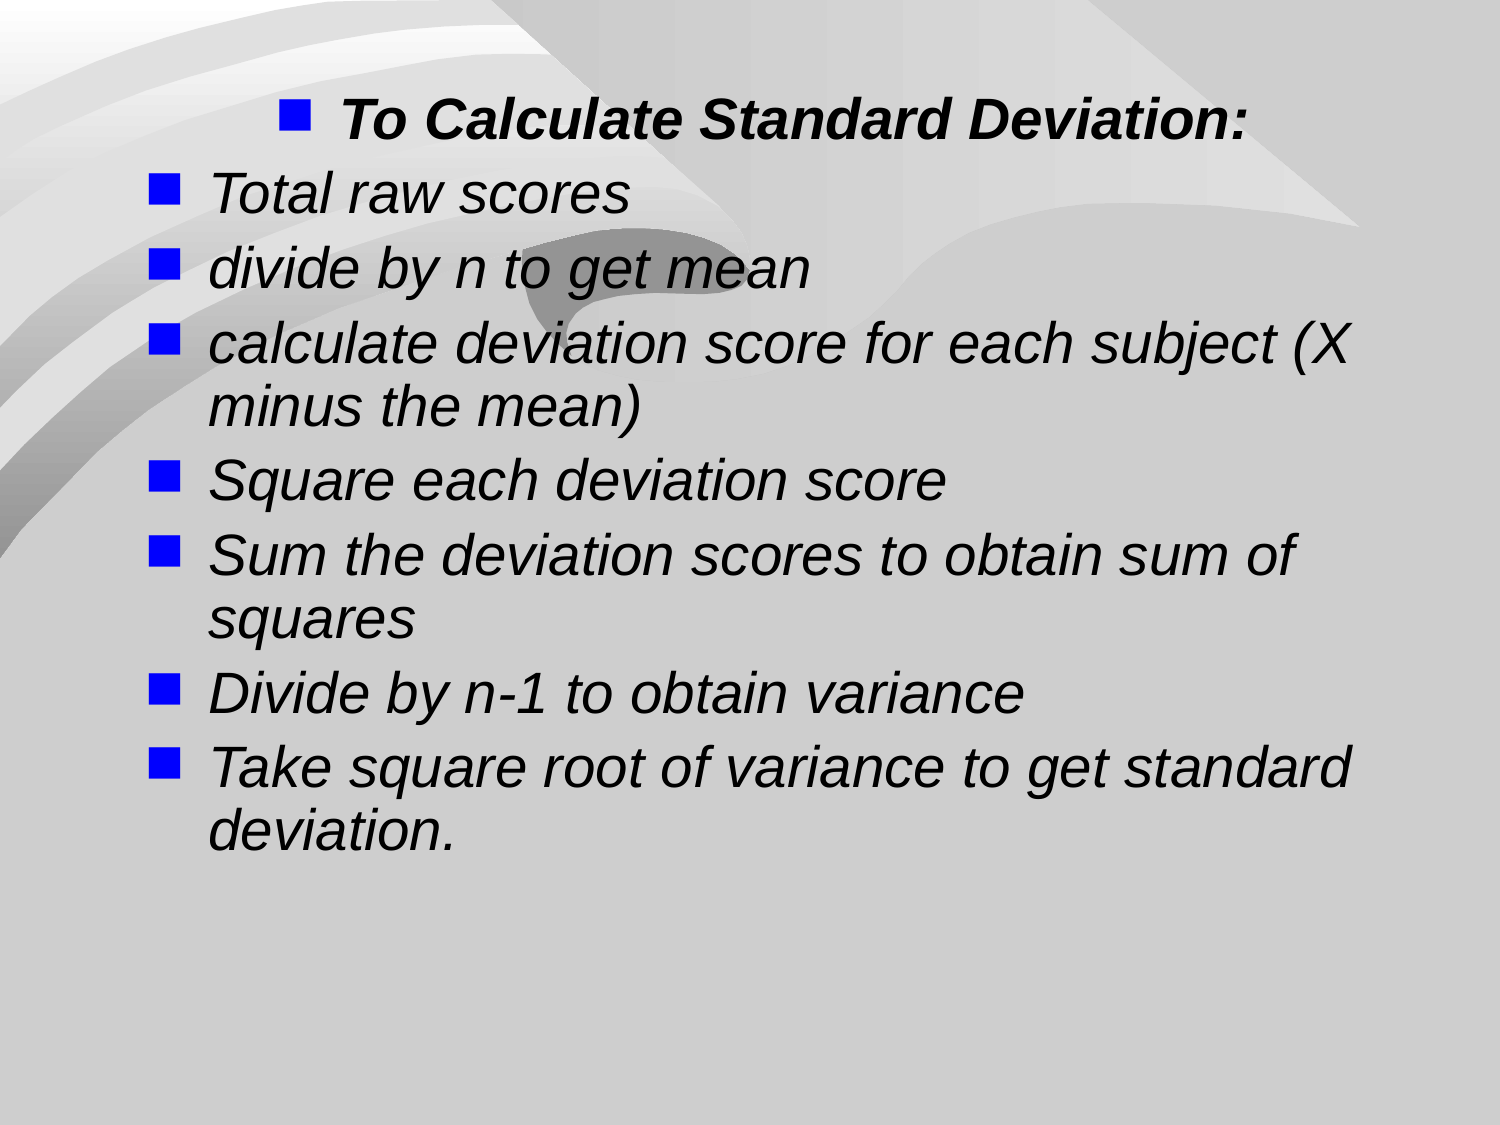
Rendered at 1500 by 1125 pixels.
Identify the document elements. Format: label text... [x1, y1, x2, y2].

list To Calculate Standard Deviation: Total raw scores divide by n to get mean calculate deviation score for each subject (X minus the mean) Square each deviation score Sum the deviation scores to obtain sum of squares Divide by n-1 to obtain variance Take square root of variance to get standard deviation. [136, 0, 1413, 676]
